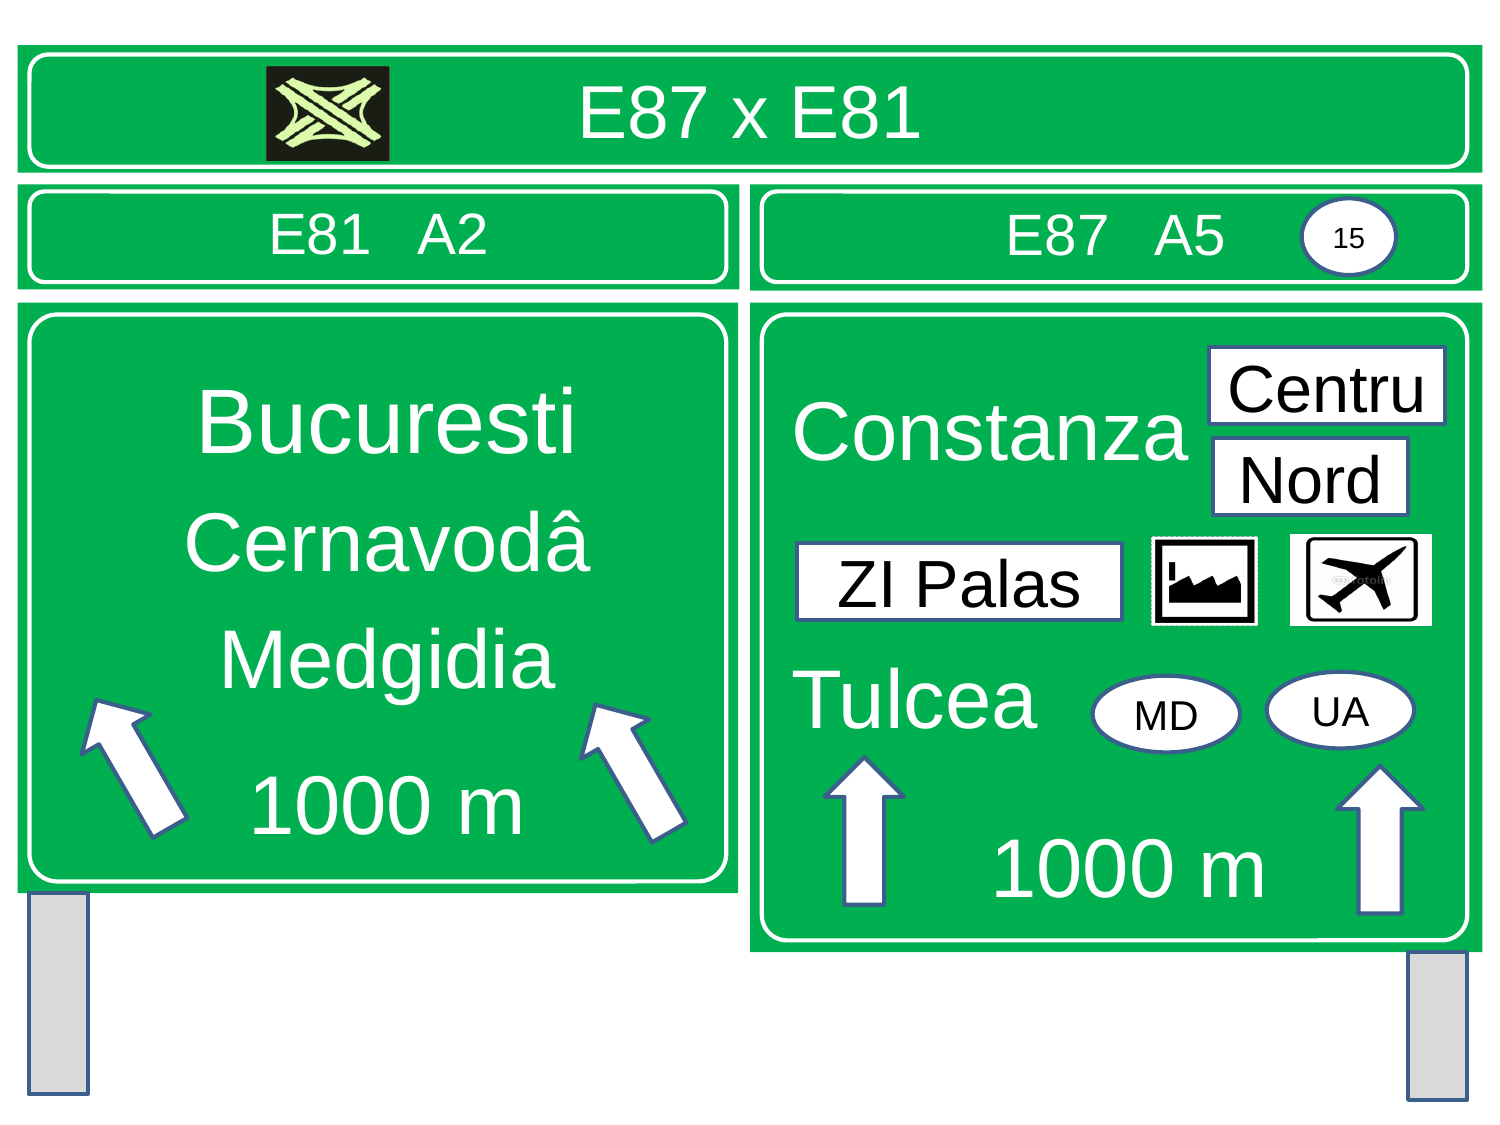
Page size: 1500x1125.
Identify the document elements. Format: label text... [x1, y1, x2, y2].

text_box [27, 52, 1470, 169]
picture [266, 66, 390, 162]
picture [1151, 536, 1258, 626]
list Bucuresti Cernavodâ Medgidia 1000 m [17, 302, 739, 894]
text_box [27, 891, 90, 1096]
text_box [1406, 950, 1469, 1102]
picture [1289, 534, 1433, 626]
title E87 x E81 [17, 45, 1483, 173]
text_box [759, 312, 1470, 943]
list E81 A2 [17, 184, 740, 290]
text_box [27, 189, 729, 285]
list Constanza Tulcea 1000 m [750, 302, 1483, 953]
text_box [759, 189, 1470, 285]
list E87 A5 [750, 184, 1483, 291]
text_box [27, 312, 729, 884]
